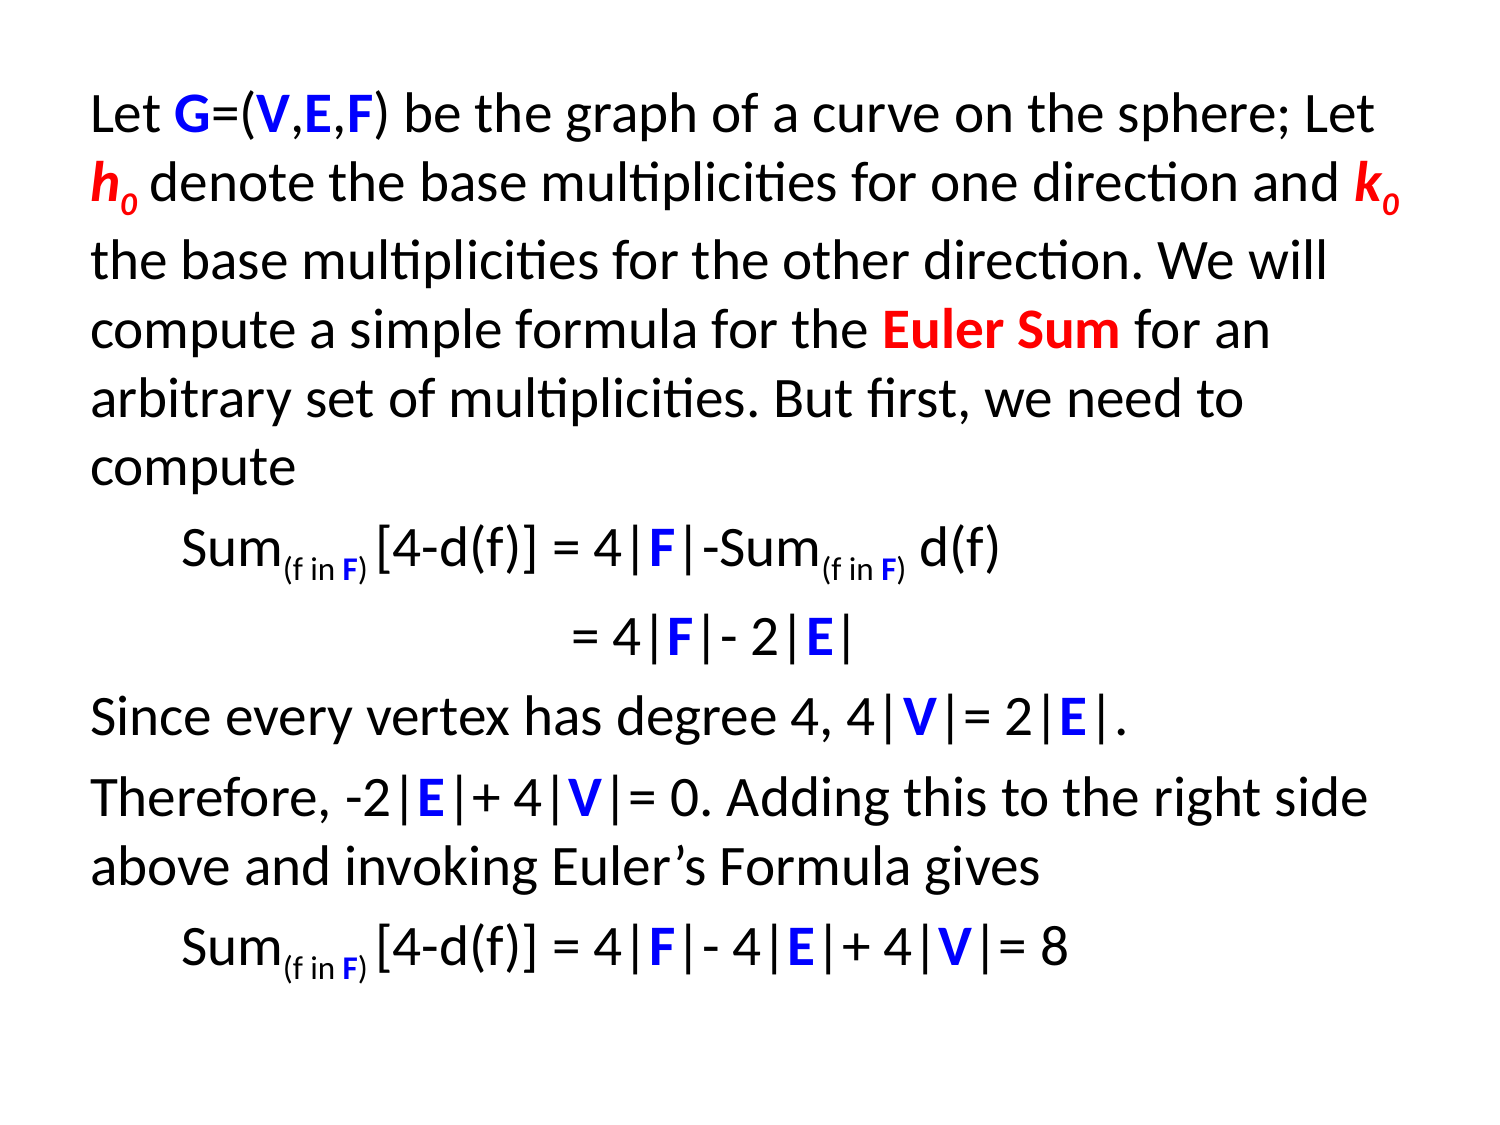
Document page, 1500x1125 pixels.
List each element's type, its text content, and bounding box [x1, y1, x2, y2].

list Let G=(V,E,F) be the graph of a curve on the sphere; Let h0 denote the base multiplicities for one direction and k0 the base multiplicities for the other direction. We will compute a simple formula for the Euler Sum for an arbitrary set of multiplicities. But first, we need to compute Sum(f in F) [4-d(f)] = 4|F|-Sum(f in F) d(f) = 4|F|- 2|E| Since every vertex has degree 4, 4|V|= 2|E|. Therefore, -2|E|+ 4|V|= 0. Adding this to the right side above and invoking Euler’s Formula gives Sum(f in F) [4-d(f)] = 4|F|- 4|E|+ 4|V|= 8 [75, 67, 1425, 1005]
